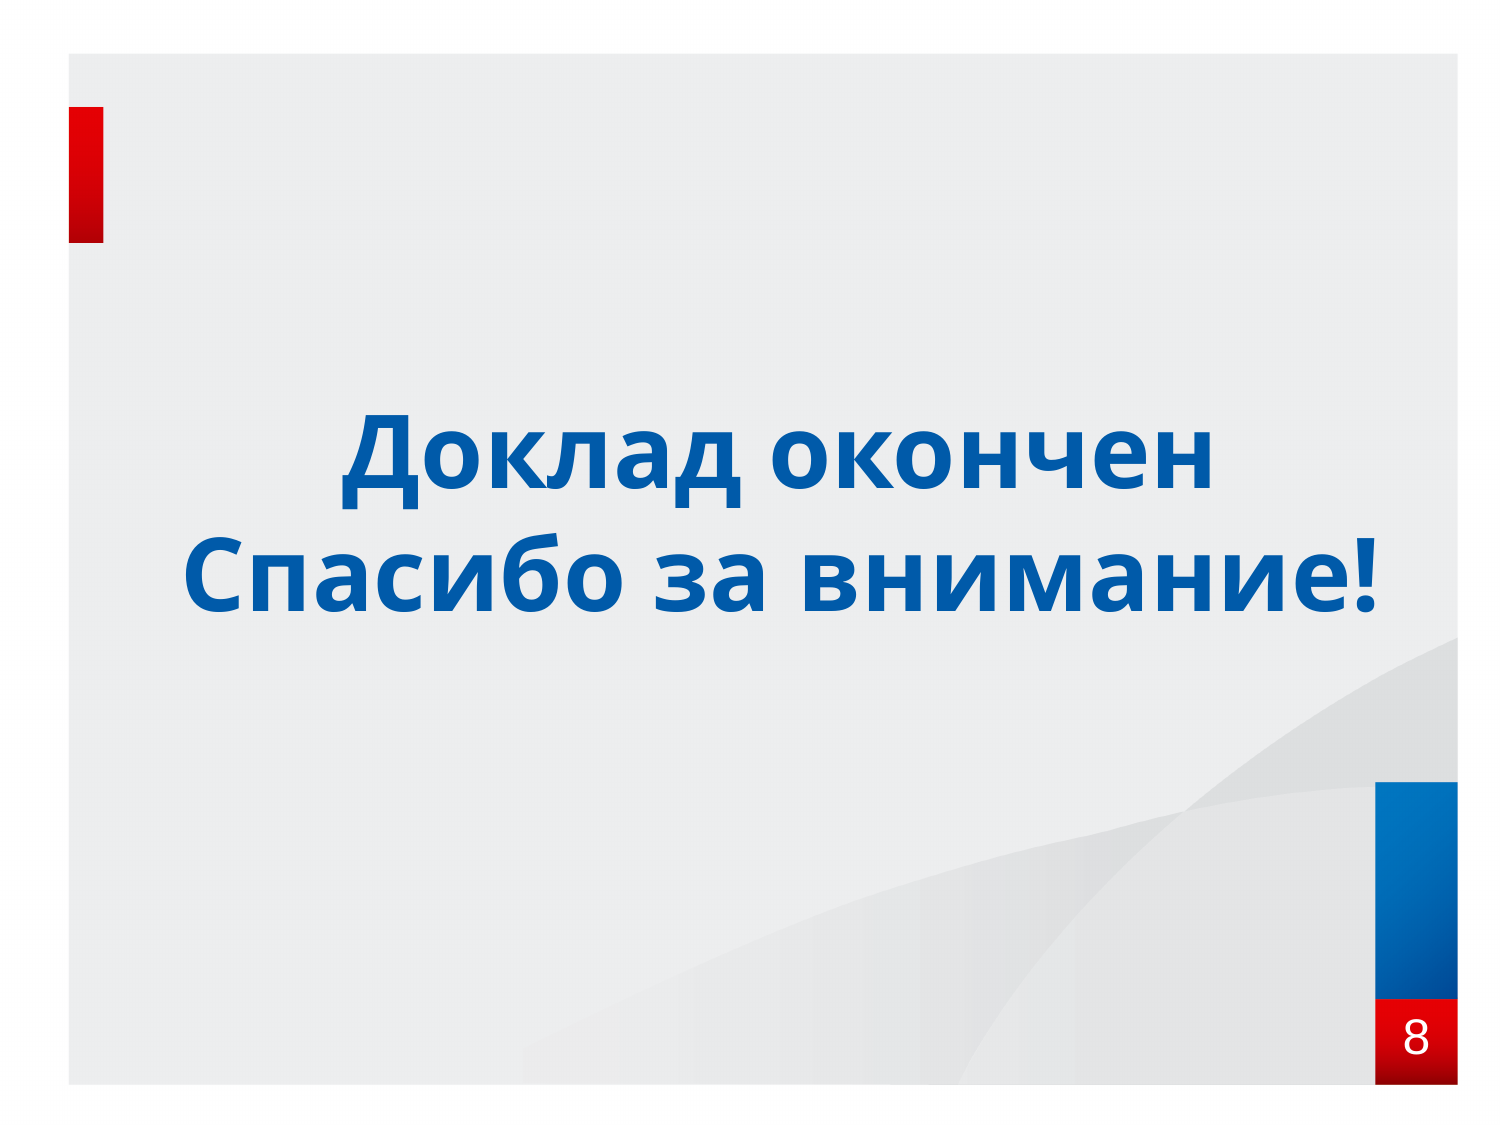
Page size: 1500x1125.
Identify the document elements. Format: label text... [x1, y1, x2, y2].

title Доклад окончен Спасибо за внимание! [135, 290, 1427, 729]
slide_number 8 [1365, 991, 1468, 1095]
picture [0, 0, 1500, 1125]
